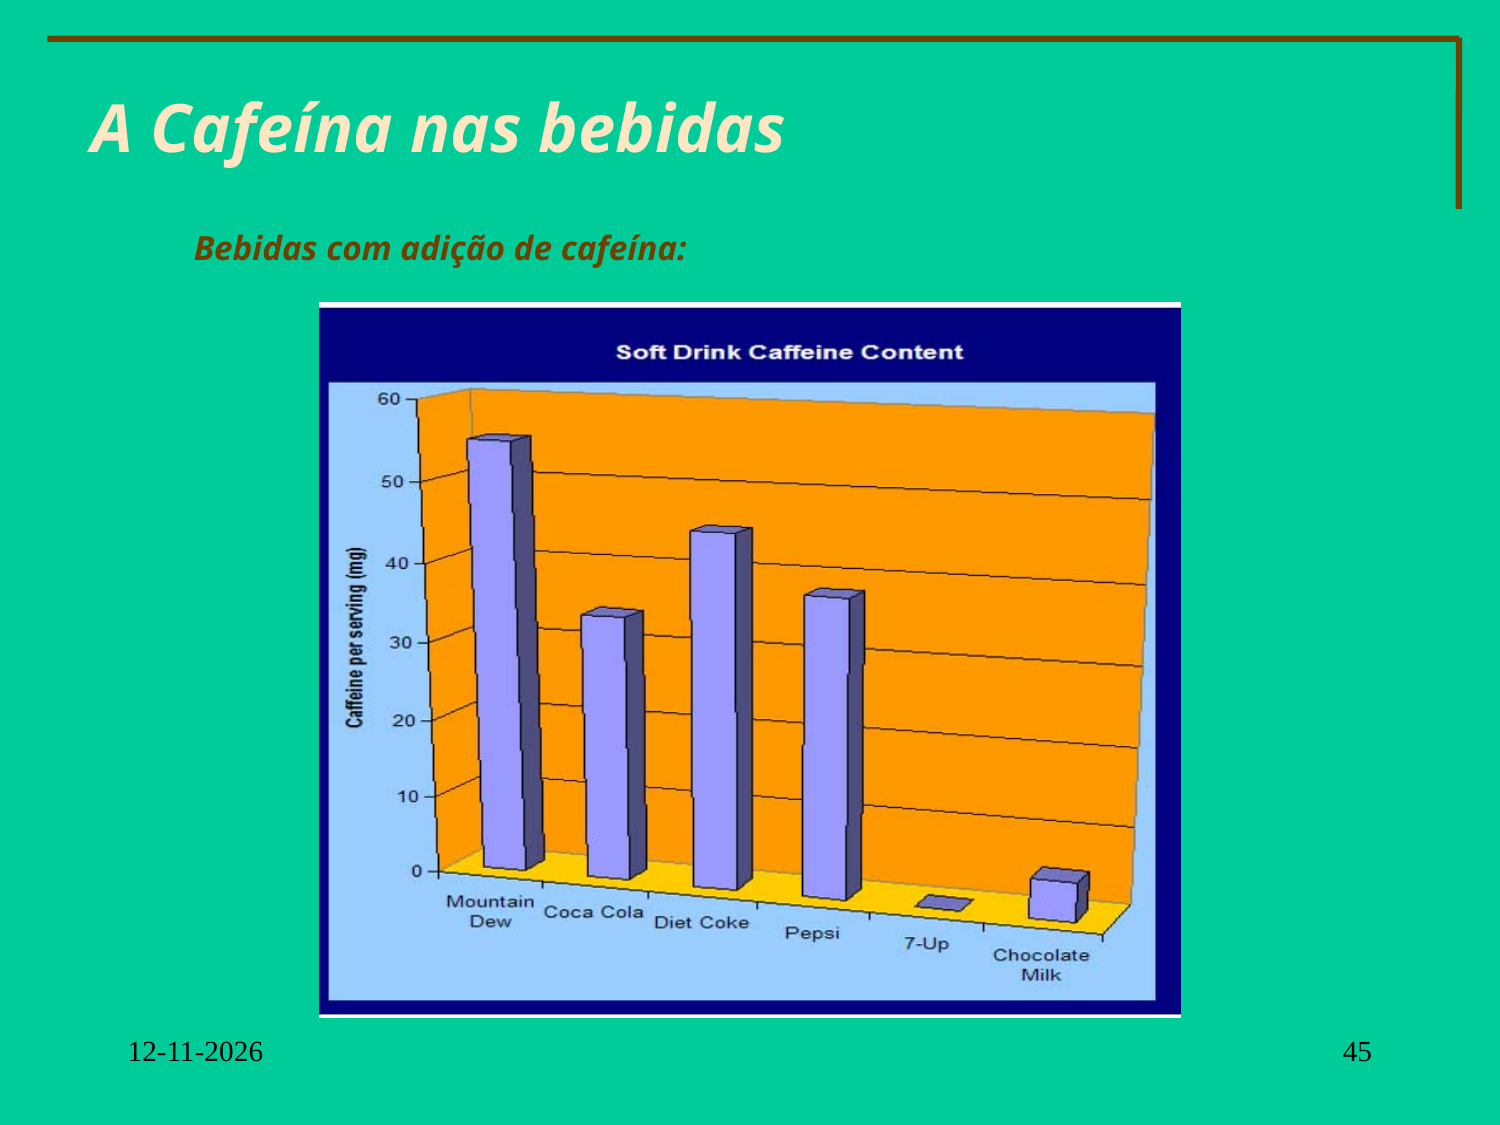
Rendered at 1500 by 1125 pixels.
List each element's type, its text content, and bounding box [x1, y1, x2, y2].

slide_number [112, 1024, 426, 1101]
text_box Bebidas com adição de cafeína: [178, 220, 703, 275]
text_box A Cafeína nas bebidas [76, 32, 1500, 220]
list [318, 302, 1182, 1018]
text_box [47, 37, 1460, 210]
slide_number 45 [1074, 1024, 1388, 1101]
